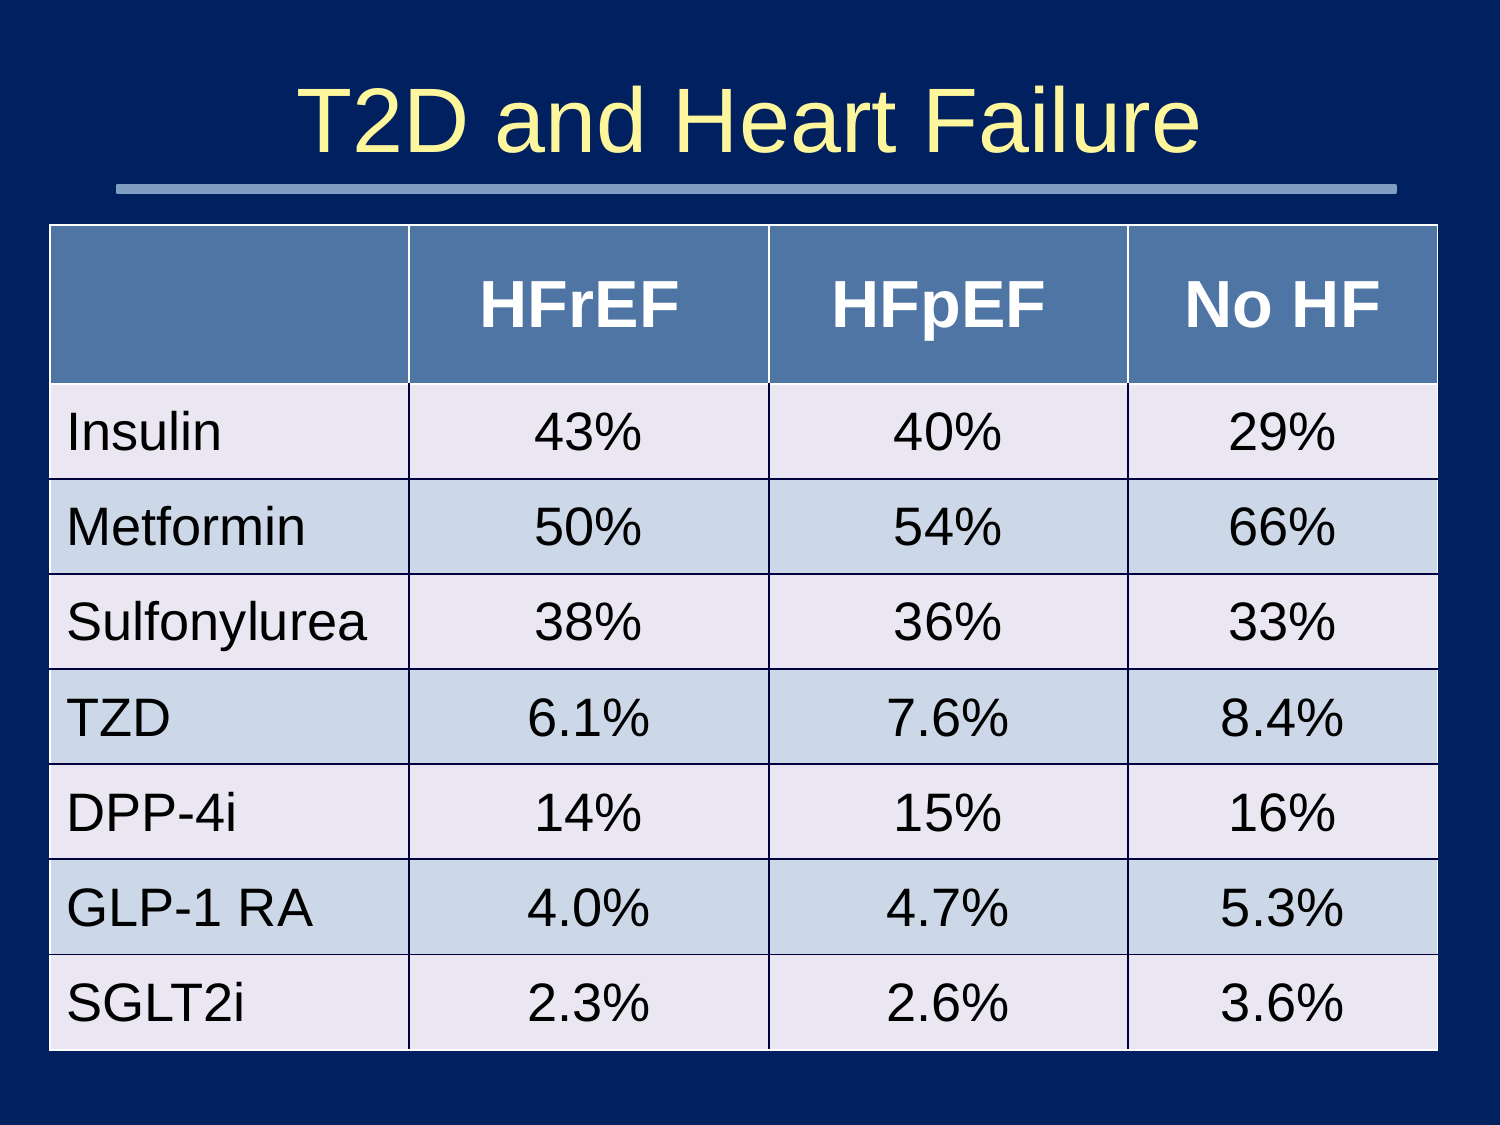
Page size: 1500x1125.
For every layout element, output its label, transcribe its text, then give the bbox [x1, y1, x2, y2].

table_cell 5.3% [1129, 860, 1437, 954]
table_cell Metformin [51, 480, 408, 573]
table_cell 66% [1129, 480, 1437, 573]
table_cell 14% [410, 765, 768, 858]
table_cell 33% [1129, 575, 1437, 668]
table_cell 54% [770, 480, 1127, 573]
table_header [51, 226, 408, 383]
table_cell 38% [410, 575, 768, 668]
table_cell 43% [410, 385, 768, 478]
table_header HFpEF [770, 226, 1127, 383]
table_cell SGLT2i [51, 955, 408, 1049]
table_cell 2.6% [770, 955, 1127, 1049]
table_cell 7.6% [770, 670, 1127, 763]
table_cell 29% [1129, 385, 1437, 478]
table_cell 6.1% [410, 670, 768, 763]
table_cell 16% [1129, 765, 1437, 858]
table_header HFrEF [410, 226, 768, 383]
table_cell 40% [770, 385, 1127, 478]
table_cell 15% [770, 765, 1127, 858]
table_cell Insulin [51, 385, 408, 478]
table_cell DPP-4i [51, 765, 408, 858]
table_cell 4.7% [770, 860, 1127, 954]
table_cell Sulfonylurea [51, 575, 408, 668]
table_cell 4.0% [410, 860, 768, 954]
title T2D and Heart Failure [75, 45, 1425, 188]
table_cell 2.3% [410, 955, 768, 1049]
table_cell 8.4% [1129, 670, 1437, 763]
table_header No HF [1129, 226, 1437, 383]
table_cell 3.6% [1129, 955, 1437, 1049]
table_cell 36% [770, 575, 1127, 668]
table_cell 50% [410, 480, 768, 573]
table_cell GLP-1 RA [51, 860, 408, 954]
table_cell TZD [51, 670, 408, 763]
